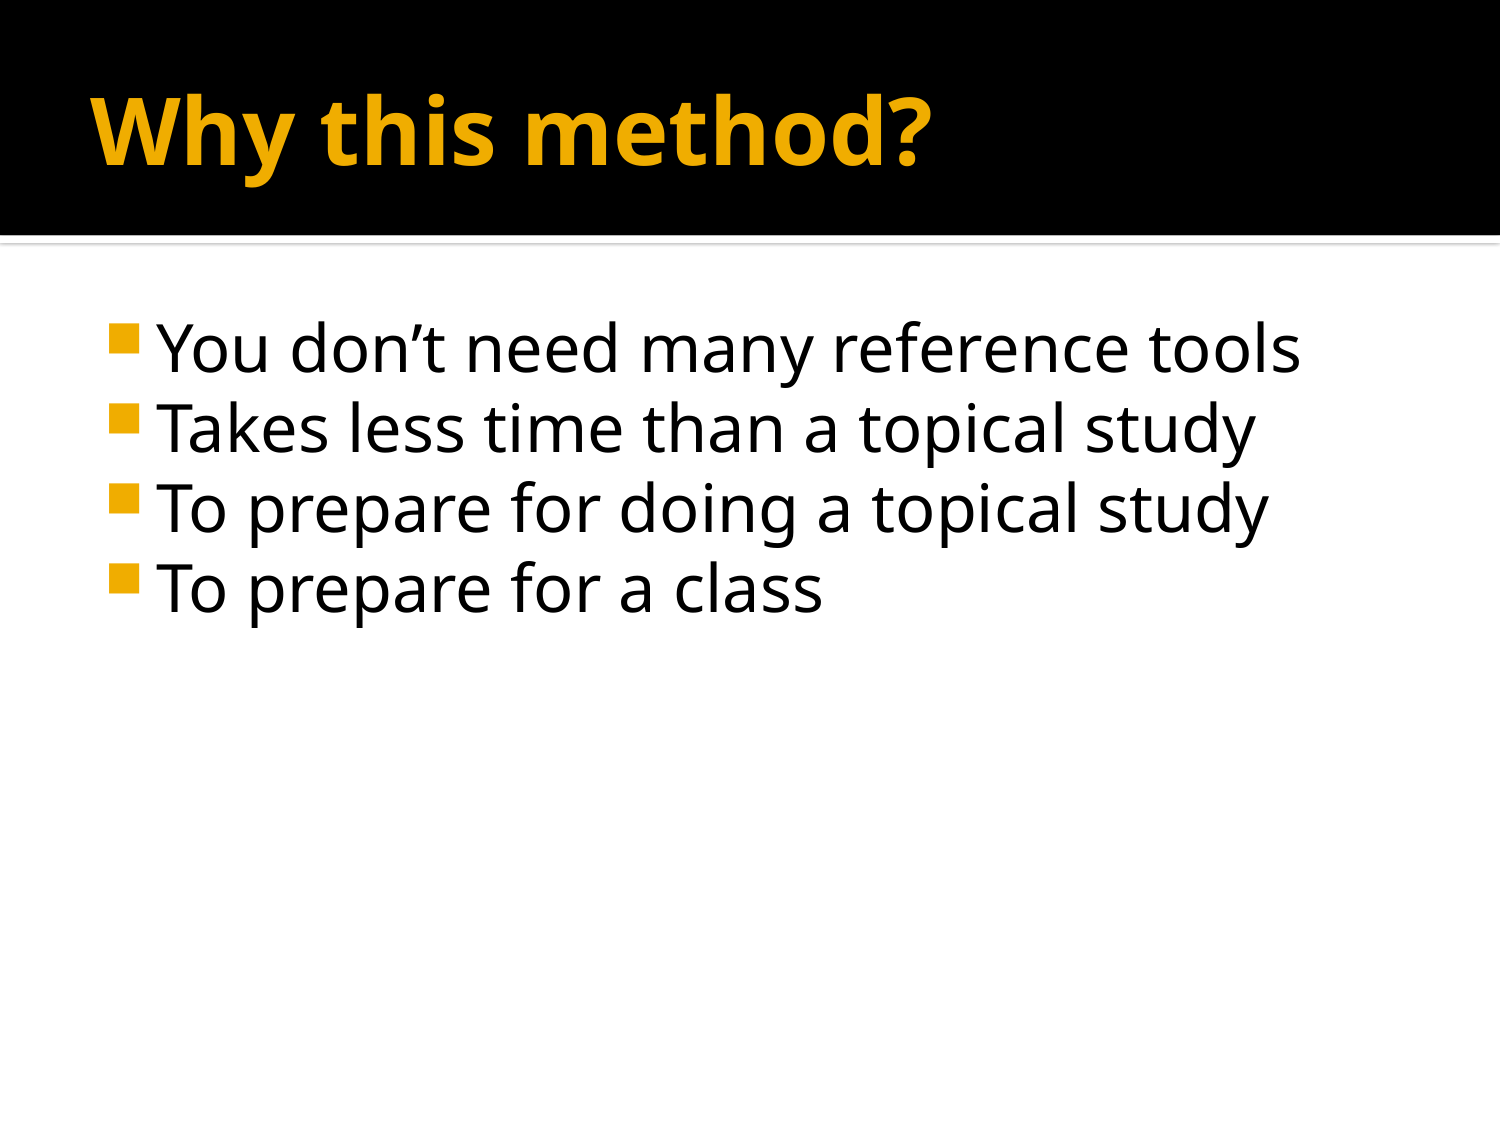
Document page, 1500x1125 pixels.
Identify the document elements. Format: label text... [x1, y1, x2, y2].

list You don’t need many reference tools Takes less time than a topical study To prepare for doing a topical study To prepare for a class [75, 291, 1425, 1050]
title Why this method? [75, 25, 1425, 231]
